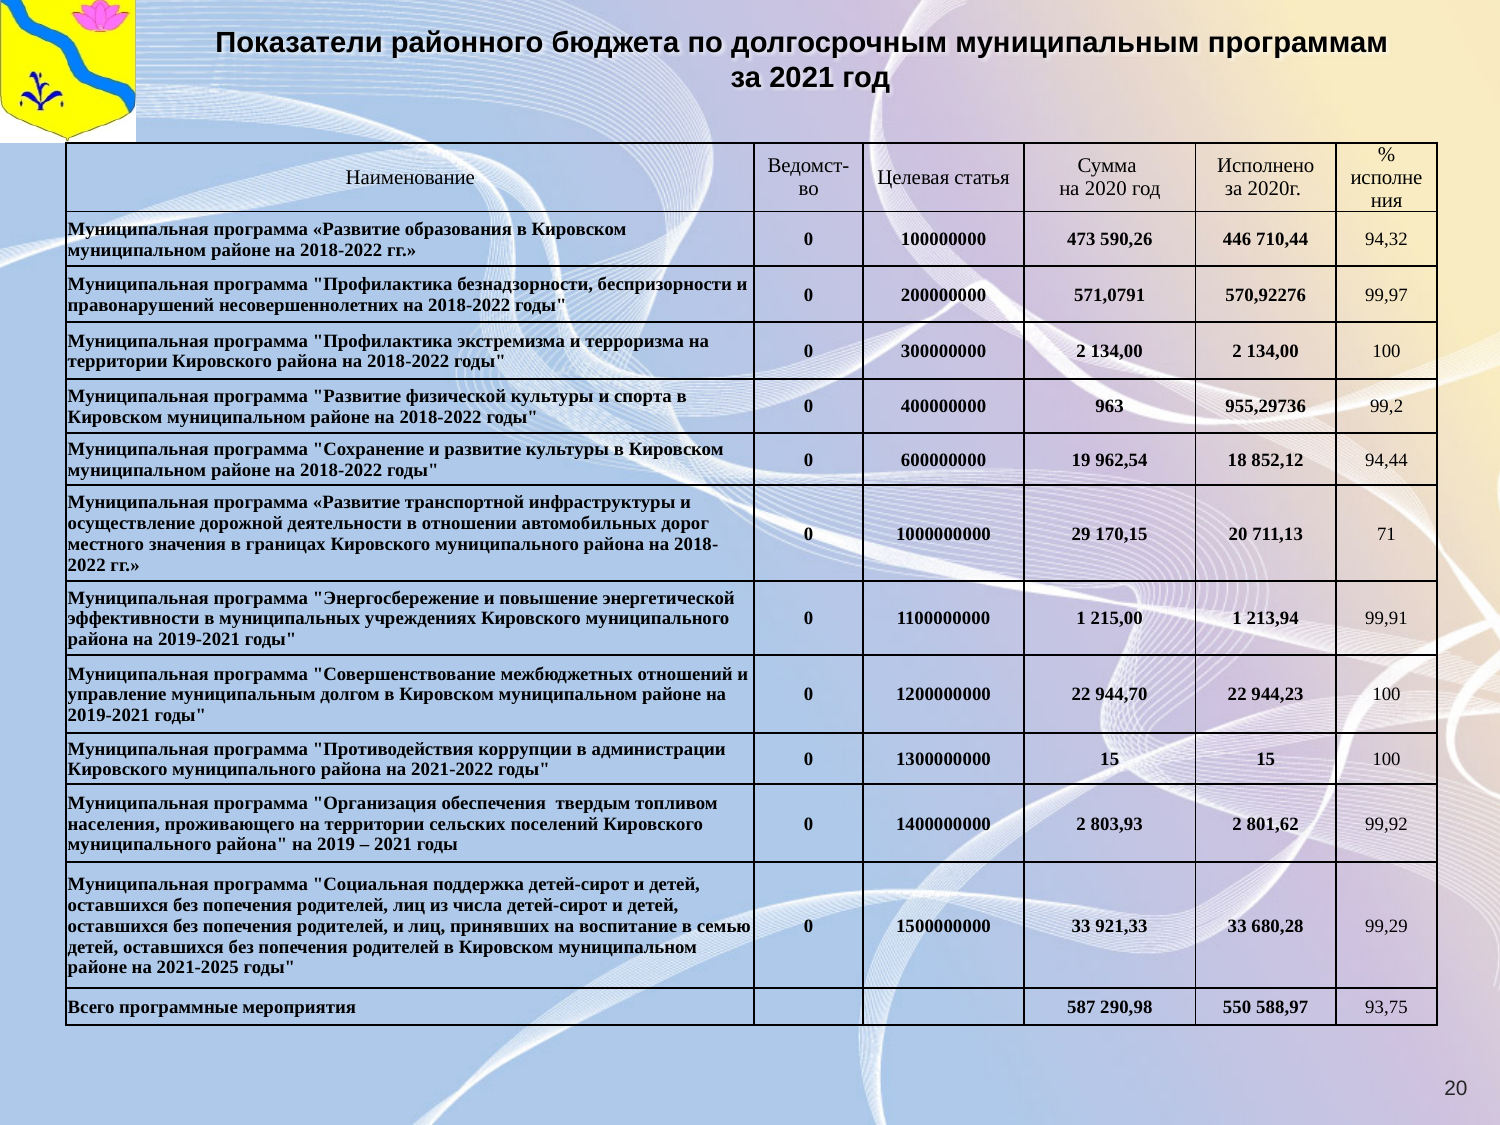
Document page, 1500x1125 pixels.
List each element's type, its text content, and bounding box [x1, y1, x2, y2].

table_cell 200000000 [864, 267, 1023, 321]
table_cell 100000000 [864, 212, 1023, 265]
table_cell 99,92 [1337, 785, 1436, 861]
table_cell 300000000 [864, 323, 1023, 378]
table_cell 0 [755, 380, 862, 432]
table_cell 99,91 [1337, 582, 1436, 654]
table_cell 473 590,26 [1025, 212, 1195, 265]
table_cell 2 801,62 [1196, 785, 1335, 861]
table_cell 570,92276 [1196, 267, 1335, 321]
table_cell [755, 989, 862, 1024]
table_header Исполнено за 2020г. [1196, 144, 1335, 211]
table_cell 22 944,70 [1025, 656, 1195, 732]
slide_number 20 [1417, 1057, 1494, 1118]
table_cell Муниципальная программа «Развитие образования в Кировском муниципальном районе на 2018-2022 гг.» [67, 212, 753, 265]
table_cell 955,29736 [1196, 380, 1335, 432]
table_cell 20 711,13 [1196, 486, 1335, 580]
table_cell 33 921,33 [1025, 863, 1195, 987]
table_cell 15 [1025, 734, 1195, 783]
table_cell 0 [755, 323, 862, 378]
table_cell 19 962,54 [1025, 434, 1195, 484]
table_cell 71 [1337, 486, 1436, 580]
table_cell 0 [755, 656, 862, 732]
table_cell [864, 989, 1023, 1024]
table_cell 400000000 [864, 380, 1023, 432]
table_cell Муниципальная программа "Энергосбережение и повышение энергетической эффективности в муниципальных учреждениях Кировского муниципального района на 2019-2021 годы" [67, 582, 753, 654]
table_cell 1400000000 [864, 785, 1023, 861]
table_cell 0 [755, 734, 862, 783]
table_header Целевая статья [864, 144, 1023, 211]
table_cell Муниципальная программа "Профилактика безнадзорности, беспризорности и правонарушений несовершеннолетних на 2018-2022 годы" [67, 267, 753, 321]
table_cell 600000000 [864, 434, 1023, 484]
table_cell 22 944,23 [1196, 656, 1335, 732]
table_cell 100 [1337, 656, 1436, 732]
title Показатели районного бюджета по долгосрочным муниципальным программам за 2021 год [158, 19, 1463, 113]
table_cell 587 290,98 [1025, 989, 1195, 1024]
table_cell 100 [1337, 734, 1436, 783]
table_cell Муниципальная программа "Социальная поддержка детей-сирот и детей, оставшихся без попечения родителей, лиц из числа детей-сирот и детей, оставшихся без попечения родителей, и лиц, принявших на воспитание в семью детей, оставшихся без попечения родителей в Кировском муниципальном районе на 2021-2025 годы" [67, 863, 753, 987]
table_cell 93,75 [1337, 989, 1436, 1024]
table_cell Муниципальная программа "Совершенствование межбюджетных отношений и управление муниципальным долгом в Кировском муниципальном районе на 2019-2021 годы" [67, 656, 753, 732]
table_cell 2 803,93 [1025, 785, 1195, 861]
table_cell 1000000000 [864, 486, 1023, 580]
table_cell 99,2 [1337, 380, 1436, 432]
table_cell 99,29 [1337, 863, 1436, 987]
table_cell 1 215,00 [1025, 582, 1195, 654]
table_cell 963 [1025, 380, 1195, 432]
table_cell 550 588,97 [1196, 989, 1335, 1024]
table_cell 446 710,44 [1196, 212, 1335, 265]
table_cell 33 680,28 [1196, 863, 1335, 987]
table_cell 0 [755, 785, 862, 861]
table_cell 18 852,12 [1196, 434, 1335, 484]
table_header Ведомст-во [755, 144, 862, 211]
table_cell 29 170,15 [1025, 486, 1195, 580]
table_cell 2 134,00 [1025, 323, 1195, 378]
table_header Сумма на 2020 год [1025, 144, 1195, 211]
table_cell 1300000000 [864, 734, 1023, 783]
table_cell Муниципальная программа "Сохранение и развитие культуры в Кировском муниципальном районе на 2018-2022 годы" [67, 434, 753, 484]
table_cell 94,44 [1337, 434, 1436, 484]
table_cell 94,32 [1337, 212, 1436, 265]
table_cell 1200000000 [864, 656, 1023, 732]
picture [0, 0, 1500, 1125]
table_cell 0 [755, 212, 862, 265]
table_cell 1100000000 [864, 582, 1023, 654]
table_cell 0 [755, 582, 862, 654]
table_cell 0 [755, 434, 862, 484]
table_cell 0 [755, 267, 862, 321]
table_header Наименование [67, 144, 753, 211]
table_cell 2 134,00 [1196, 323, 1335, 378]
table_cell 99,97 [1337, 267, 1436, 321]
table_cell 1500000000 [864, 863, 1023, 987]
table_cell 0 [755, 486, 862, 580]
table_cell 571,0791 [1025, 267, 1195, 321]
table_cell 0 [755, 863, 862, 987]
table_cell Муниципальная программа "Противодействия коррупции в администрации Кировского муниципального района на 2021-2022 годы" [67, 734, 753, 783]
table_cell Муниципальная программа "Организация обеспечения твердым топливом населения, проживающего на территории сельских поселений Кировского муниципального района" на 2019 – 2021 годы [67, 785, 753, 861]
table_cell Муниципальная программа «Развитие транспортной инфраструктуры и осуществление дорожной деятельности в отношении автомобильных дорог местного значения в границах Кировского муниципального района на 2018-2022 гг.» [67, 486, 753, 580]
table_cell 1 213,94 [1196, 582, 1335, 654]
table_cell Муниципальная программа "Профилактика экстремизма и терроризма на территории Кировского района на 2018-2022 годы" [67, 323, 753, 378]
table_cell 15 [1196, 734, 1335, 783]
table_header % исполнения [1337, 144, 1436, 211]
table_cell Муниципальная программа "Развитие физической культуры и спорта в Кировском муниципальном районе на 2018-2022 годы" [67, 380, 753, 432]
table_cell 100 [1337, 323, 1436, 378]
table_cell Всего программные мероприятия [67, 989, 753, 1024]
